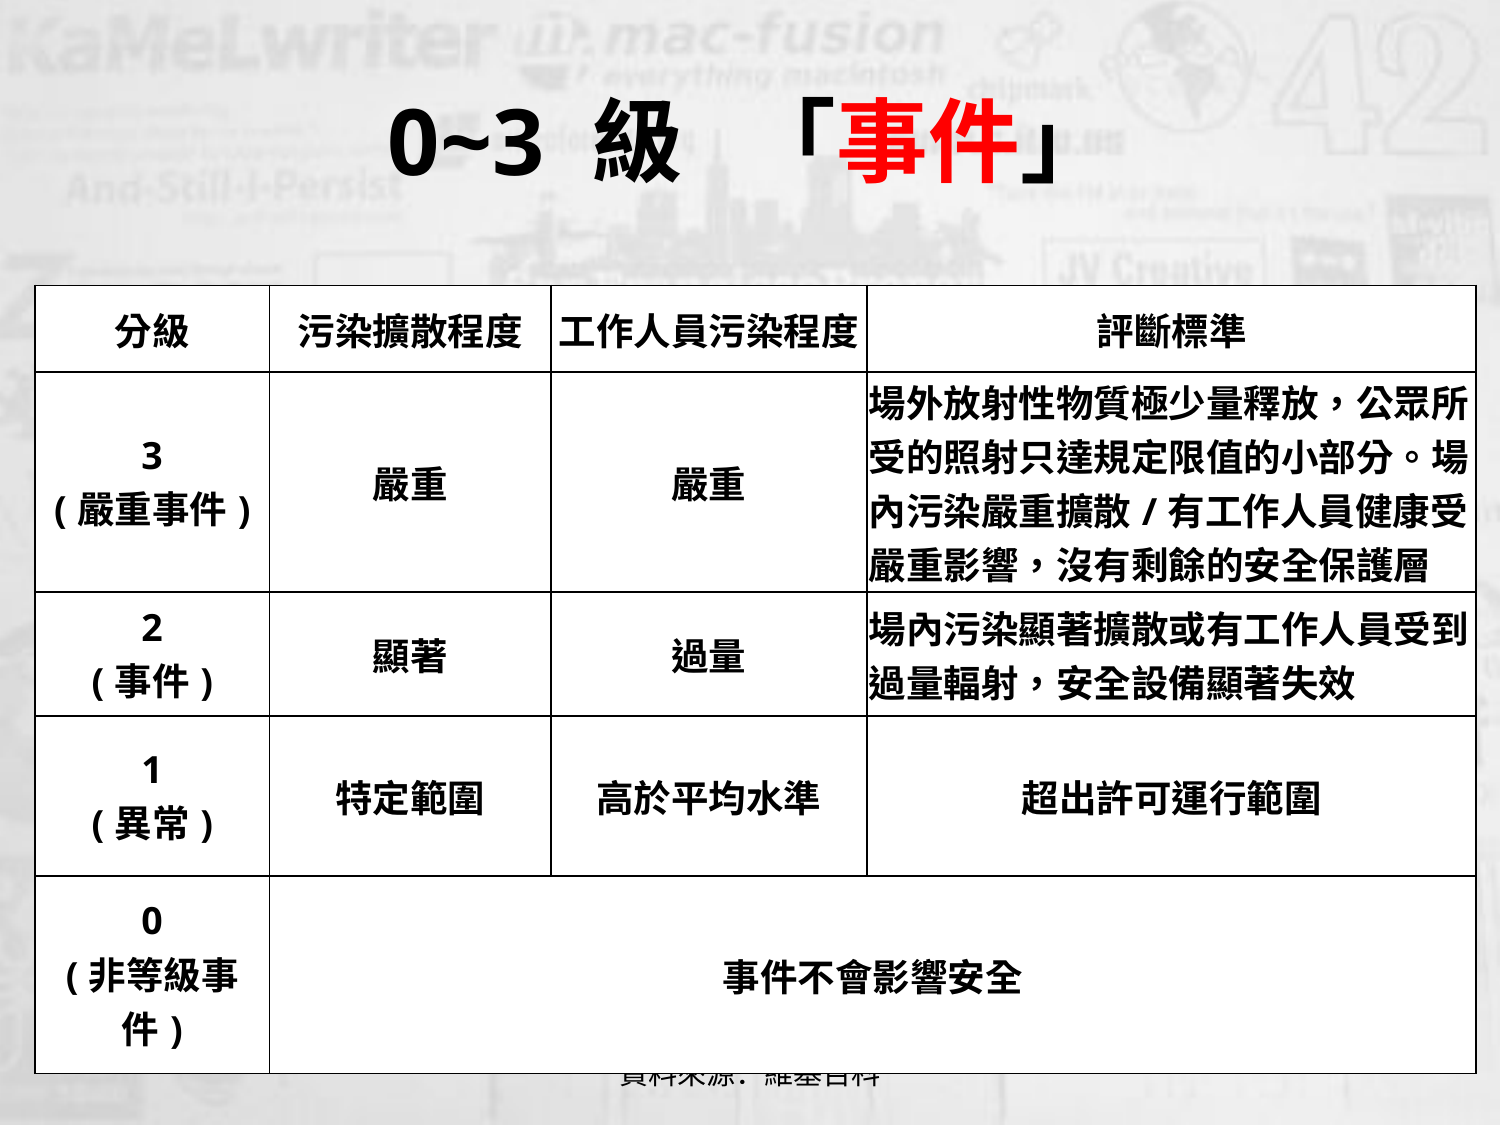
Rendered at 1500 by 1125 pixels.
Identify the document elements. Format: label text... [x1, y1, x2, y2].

table_cell 超出許可運行範圍 [868, 717, 1475, 875]
picture [0, 0, 1500, 1125]
table_cell 嚴重 [270, 373, 550, 591]
table_cell 3 (嚴重事件) [36, 373, 269, 591]
table_cell 2 (事件) [36, 593, 269, 715]
title 0~3 級 「事件」 [75, 45, 1425, 233]
table_cell 過量 [552, 593, 866, 715]
table_cell 場外放射性物質極少量釋放，公眾所受的照射只達規定限值的小部分。場內污染嚴重擴散/有工作人員健康受嚴重影響，沒有剩餘的安全保護層 [868, 373, 1475, 591]
table_cell 高於平均水準 [552, 717, 866, 875]
table_cell 場內污染顯著擴散或有工作人員受到過量輻射，安全設備顯著失效 [868, 593, 1475, 715]
table_cell 事件不會影響安全 [270, 877, 1475, 1073]
table_cell 嚴重 [552, 373, 866, 591]
table_cell 顯著 [270, 593, 550, 715]
table_cell 1 (異常) [36, 717, 269, 875]
footer 資料來源：維基百科 [512, 1042, 988, 1103]
table_header 分級 [36, 286, 269, 371]
table_cell 特定範圍 [270, 717, 550, 875]
table_cell 0 (非等級事件) [36, 877, 269, 1073]
table_header 工作人員污染程度 [552, 286, 866, 371]
table_header 污染擴散程度 [270, 286, 550, 371]
table_header 評斷標準 [868, 286, 1475, 371]
